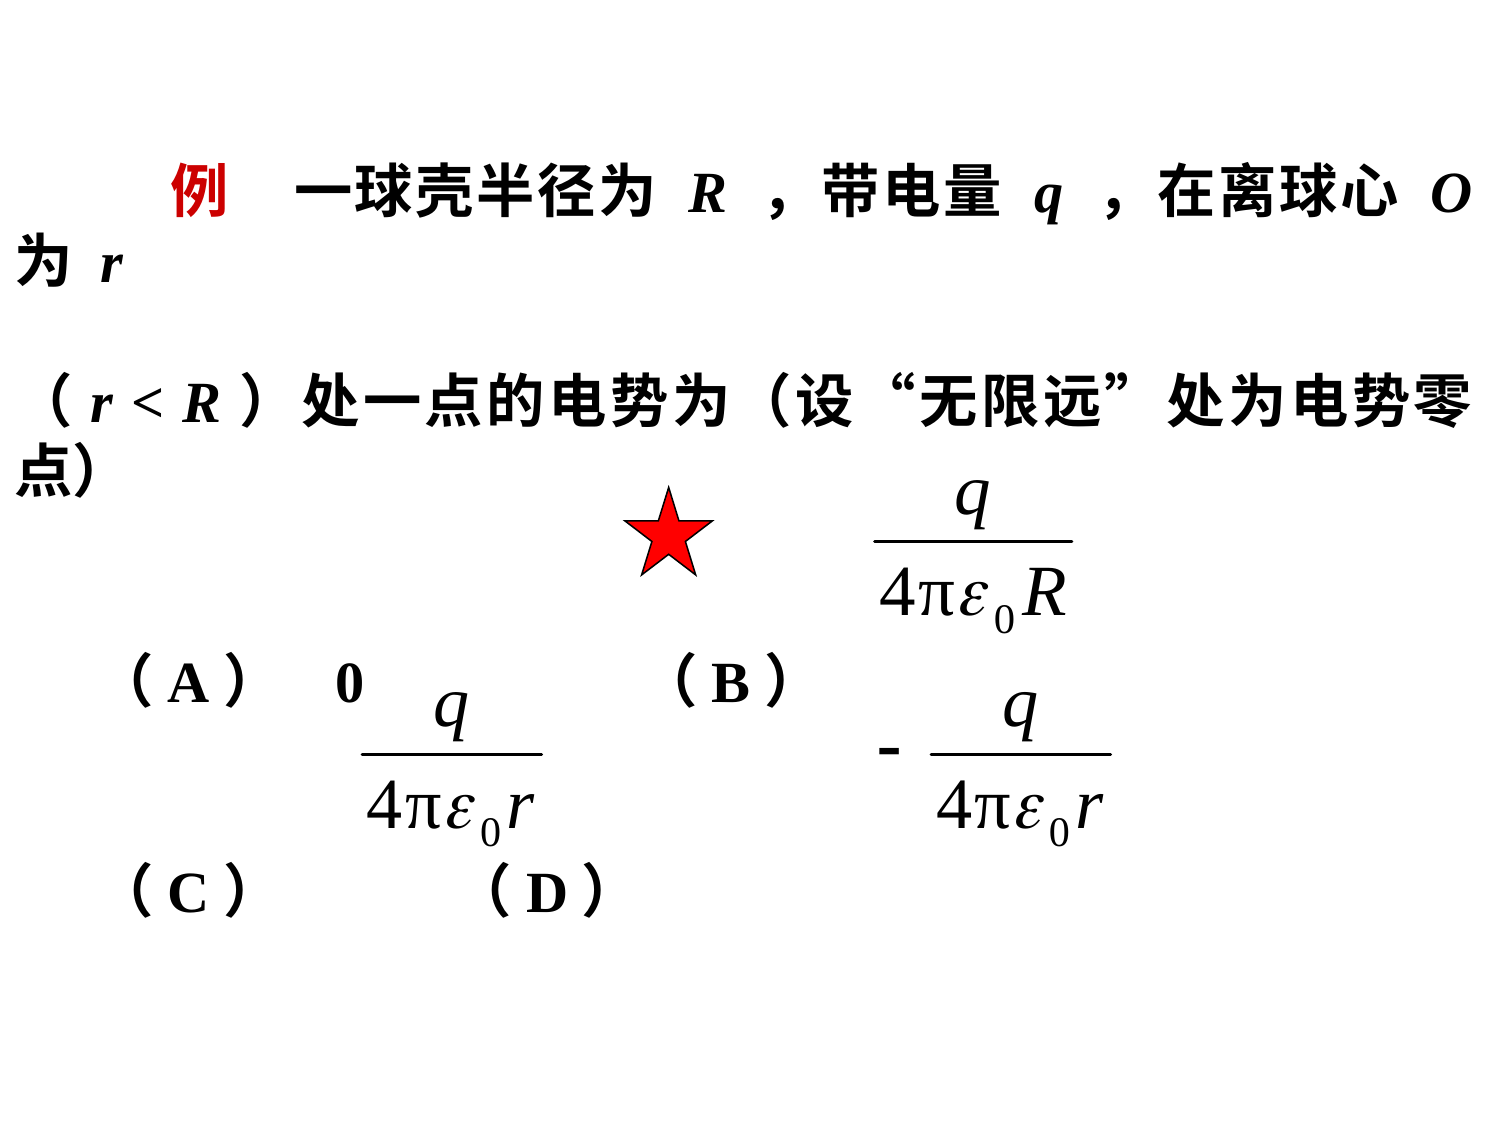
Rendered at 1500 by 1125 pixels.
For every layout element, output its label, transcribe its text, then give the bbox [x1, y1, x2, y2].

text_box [862, 445, 1088, 650]
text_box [866, 657, 1126, 863]
text_box [624, 487, 713, 575]
text_box 例 一球壳半径为 R ，带电量 q ，在离球心 O 为 r （r < R）处一点的电势为（设“无限远”处为电势零点） （A） 0 （B） （C） （D） [0, 147, 1488, 932]
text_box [349, 657, 555, 863]
